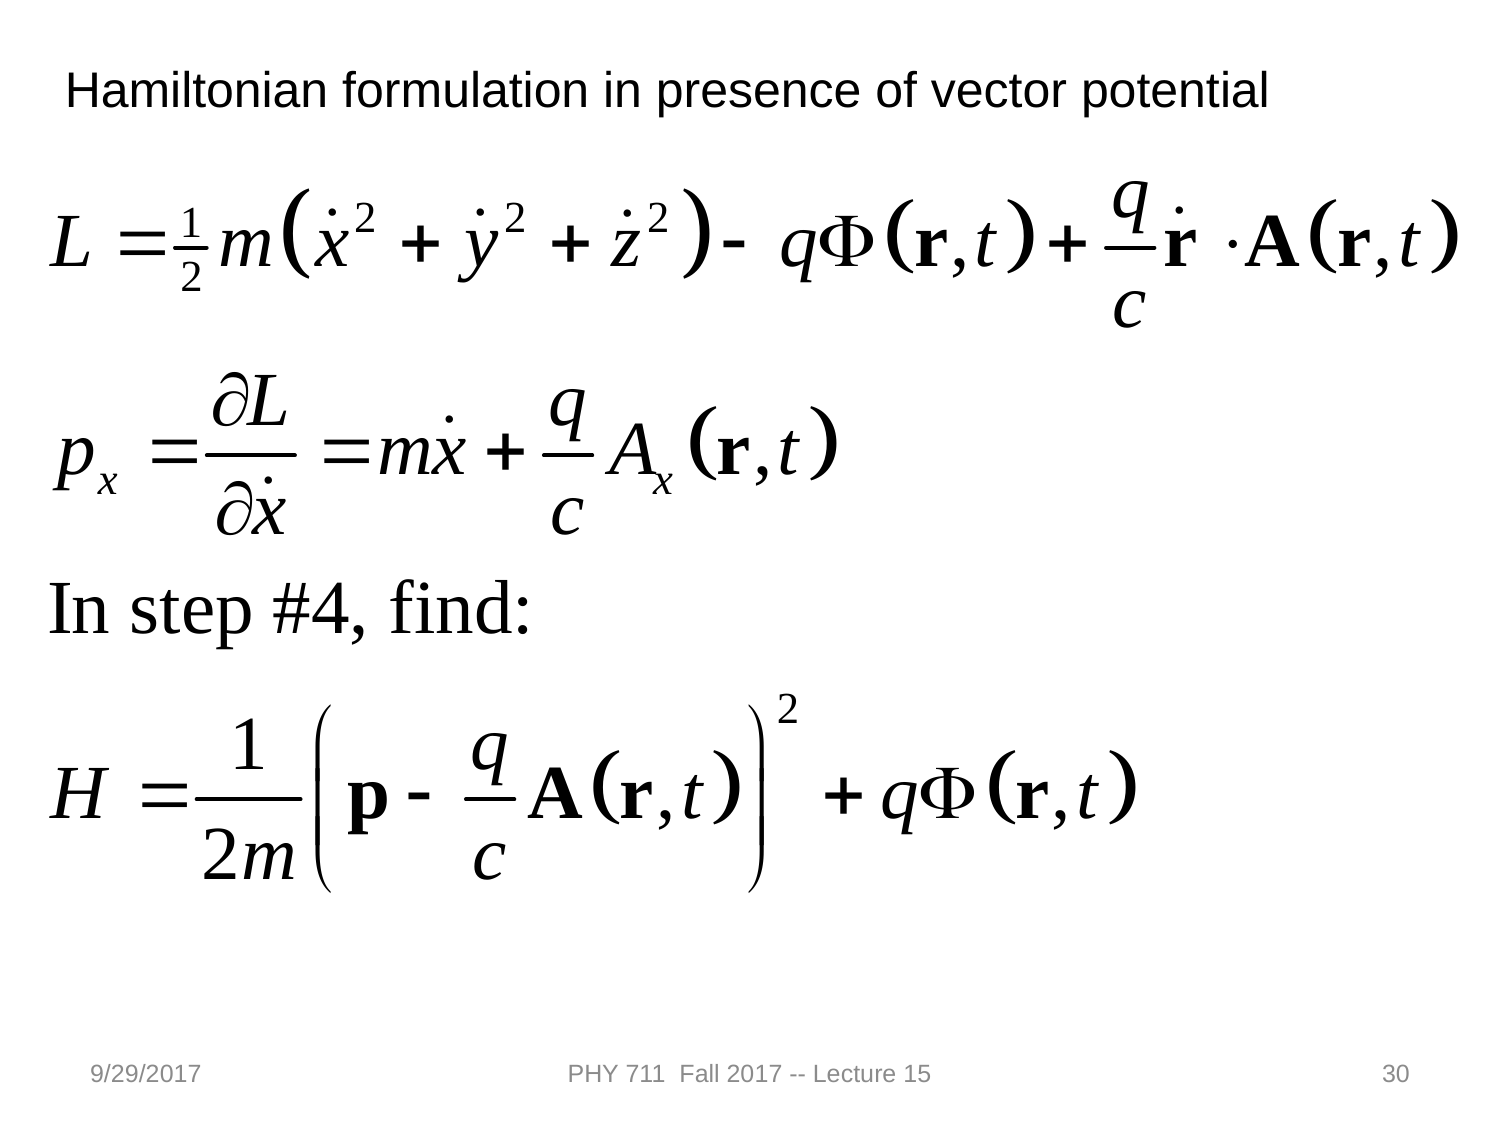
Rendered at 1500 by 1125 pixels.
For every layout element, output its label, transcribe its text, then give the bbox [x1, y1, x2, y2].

text_box Hamiltonian formulation in presence of vector potential [50, 49, 1288, 125]
slide_number 30 [1074, 1042, 1425, 1103]
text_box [40, 149, 1460, 904]
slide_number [75, 1042, 425, 1103]
footer PHY 711 Fall 2017 -- Lecture 15 [512, 1042, 988, 1103]
